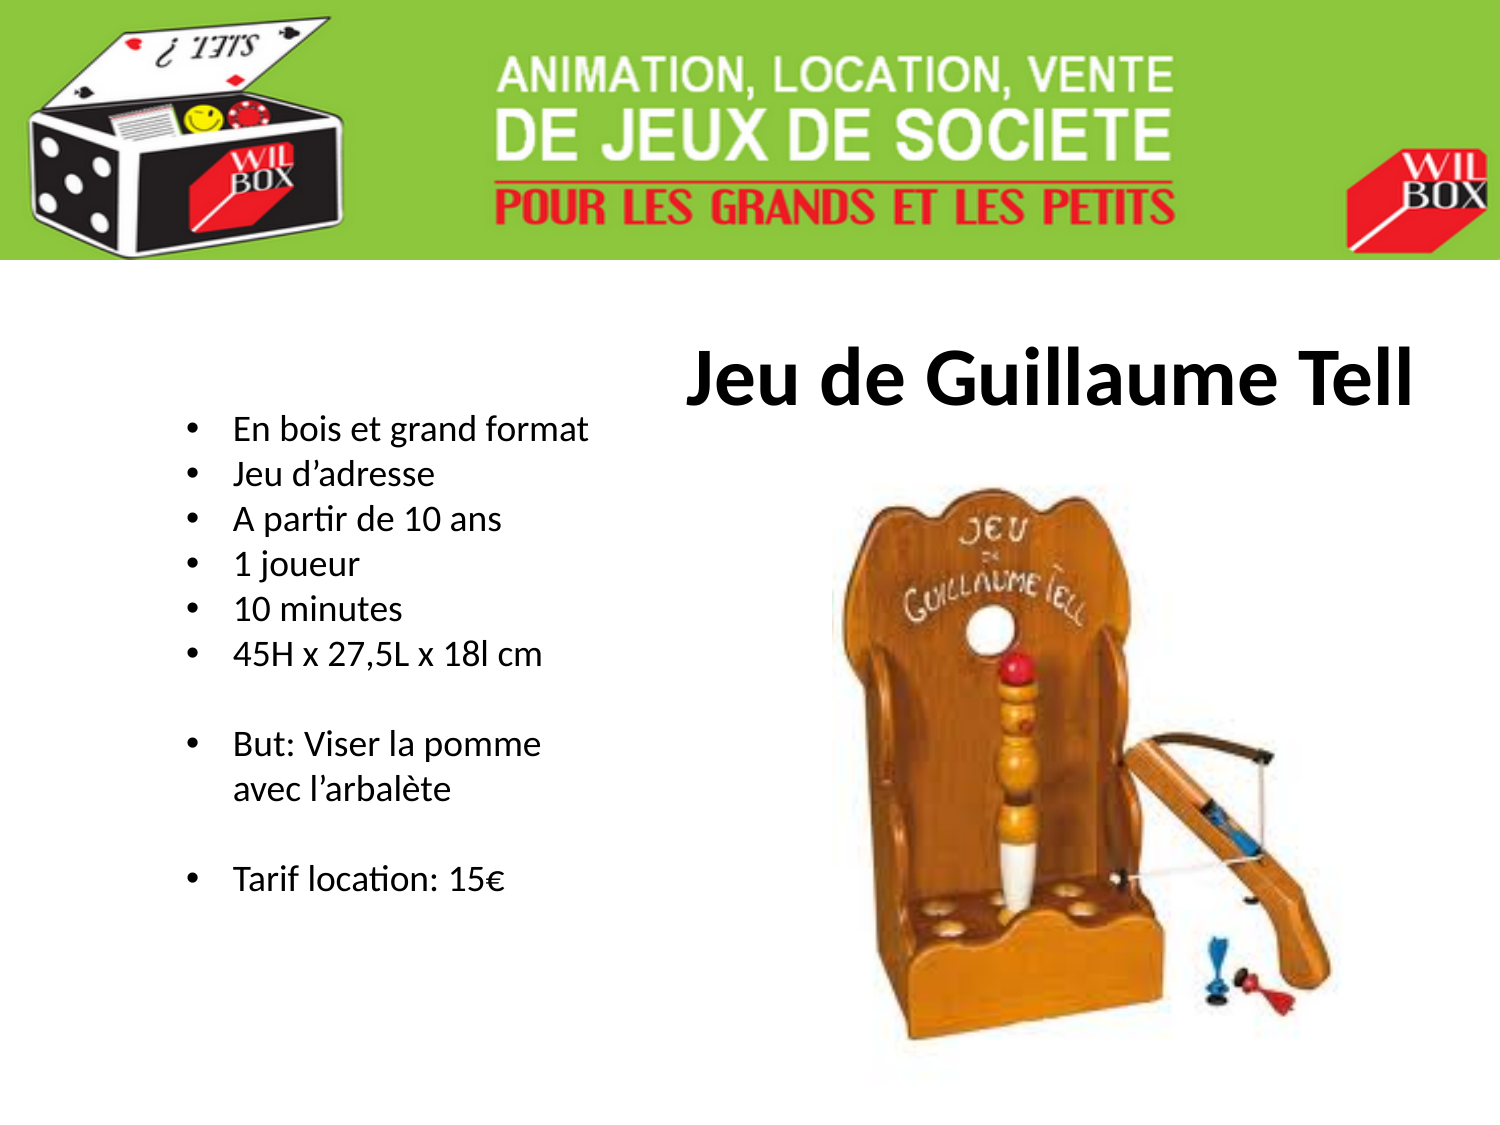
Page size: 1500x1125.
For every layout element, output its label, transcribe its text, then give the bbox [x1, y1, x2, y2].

picture [832, 444, 1360, 1115]
text_box En bois et grand format Jeu d’adresse A partir de 10 ans 1 joueur 10 minutes 45H x 27,5L x 18l cm But: Viser la pomme avec l’arbalète Tarif location: 15€ [171, 397, 609, 907]
text_box Jeu de Guillaume Tell [655, 314, 1447, 430]
picture [0, 0, 1500, 260]
